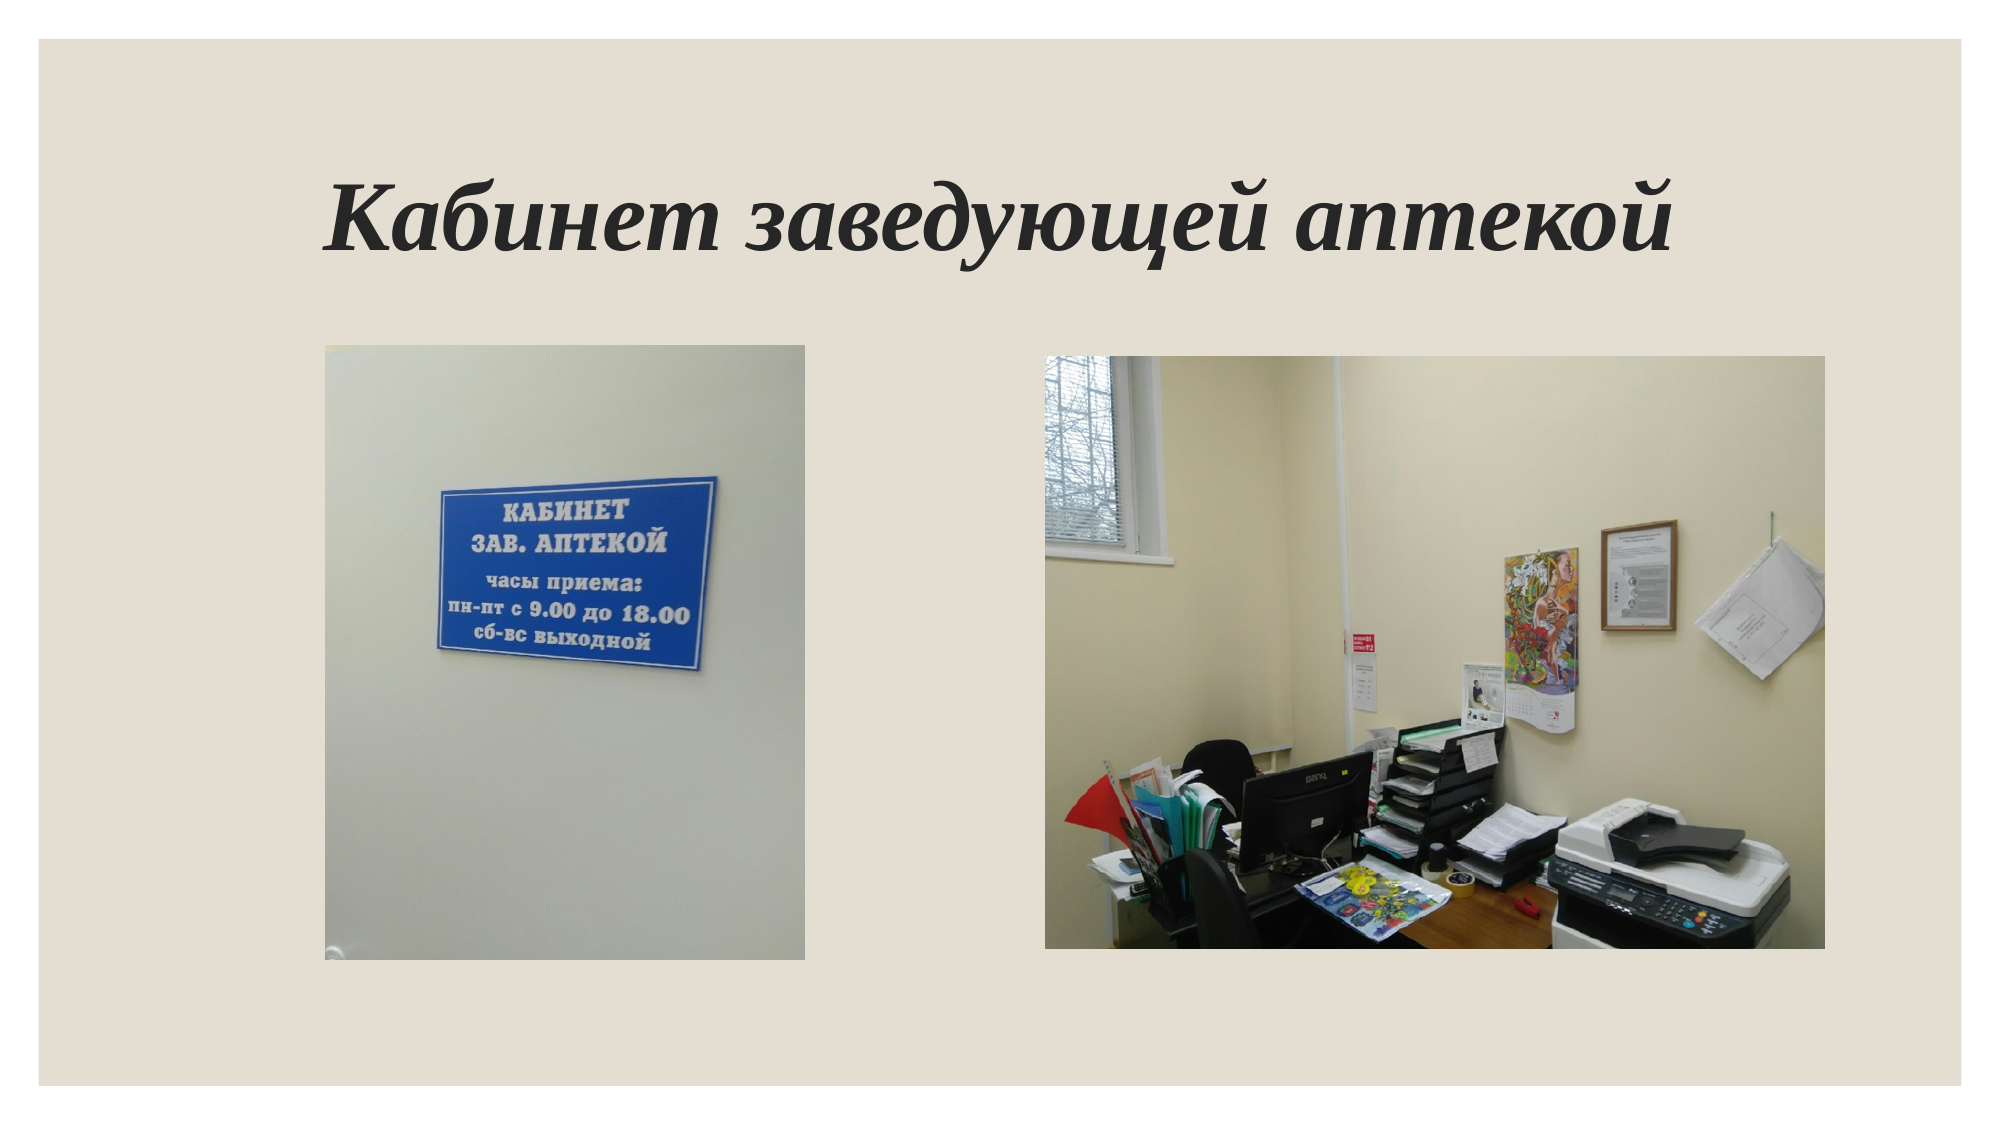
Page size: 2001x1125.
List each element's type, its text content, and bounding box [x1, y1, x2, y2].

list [325, 345, 805, 960]
title Кабинет заведующей аптекой [174, 105, 1825, 331]
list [1045, 356, 1825, 949]
